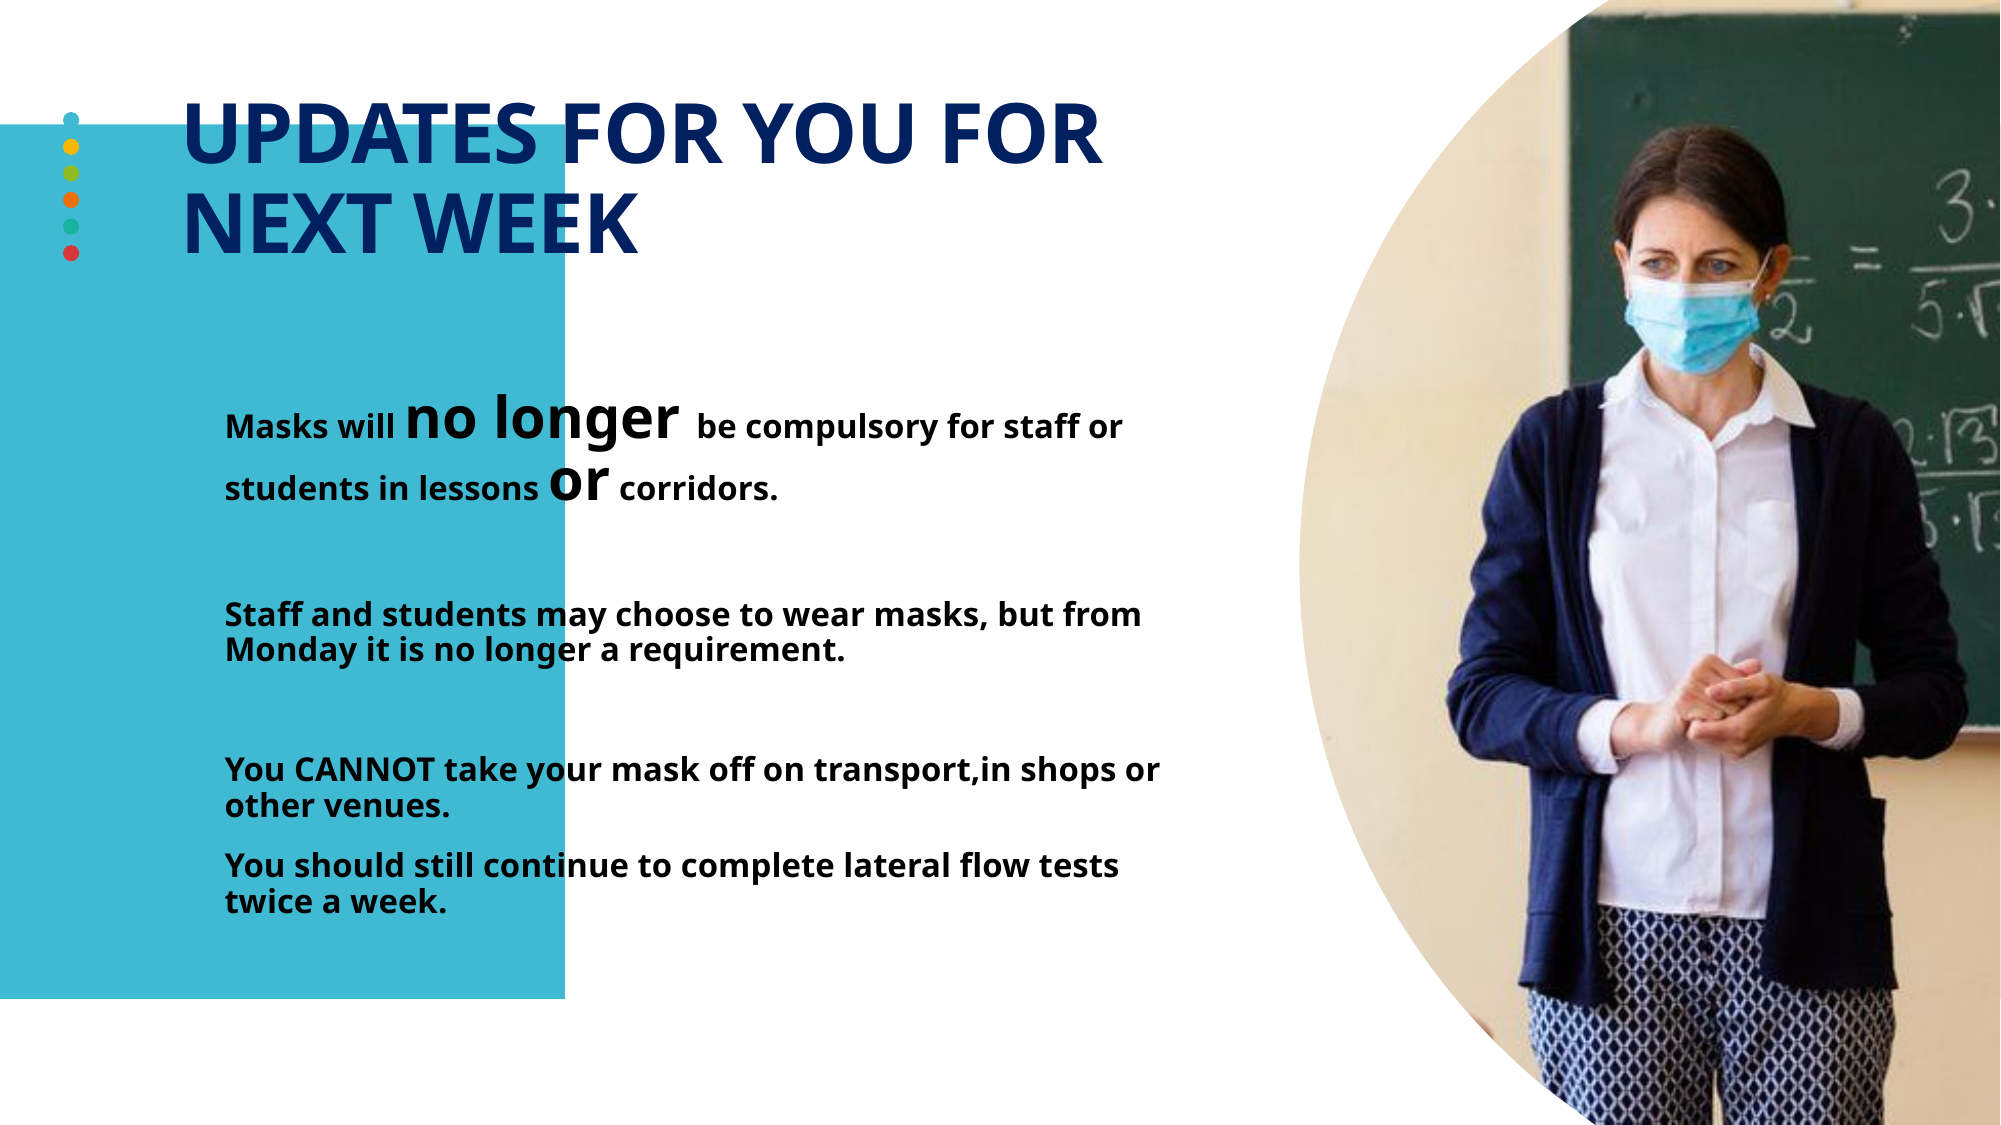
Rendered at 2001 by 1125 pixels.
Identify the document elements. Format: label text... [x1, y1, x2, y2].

picture [1299, 0, 2000, 1125]
list Masks will no longer be compulsory for staff or students in lessons or corridors. Staff and students may choose to wear masks, but from Monday it is no longer a requirement. You CANNOT take your mask off on transport,in shops or other venues. You should still continue to complete lateral flow tests twice a week. [180, 381, 1203, 933]
title Updates for you for next week [180, 69, 1299, 294]
